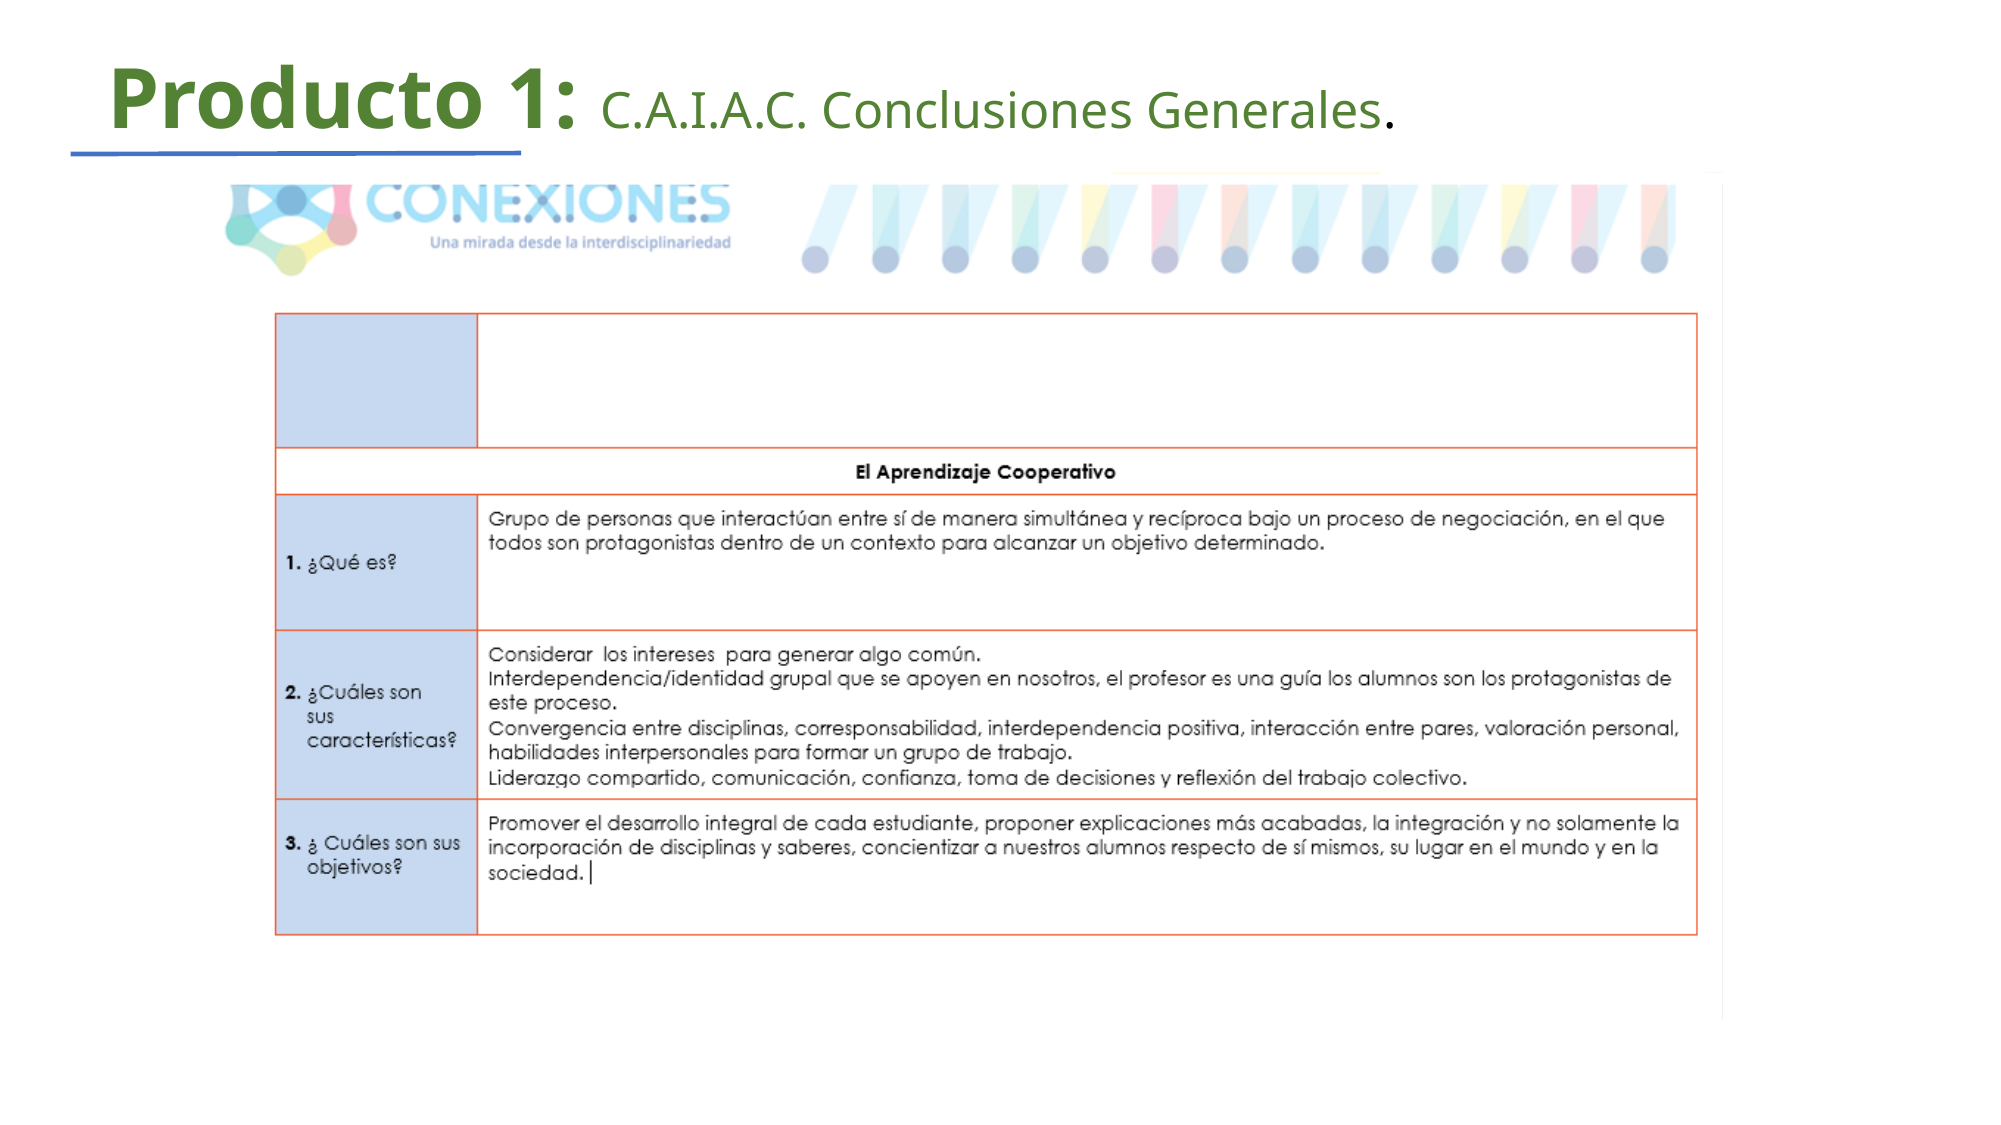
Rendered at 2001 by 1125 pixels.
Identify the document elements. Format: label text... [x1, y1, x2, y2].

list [222, 172, 1723, 1020]
text_box Producto 1: C.A.I.A.C. Conclusiones Generales. [92, 37, 1412, 253]
